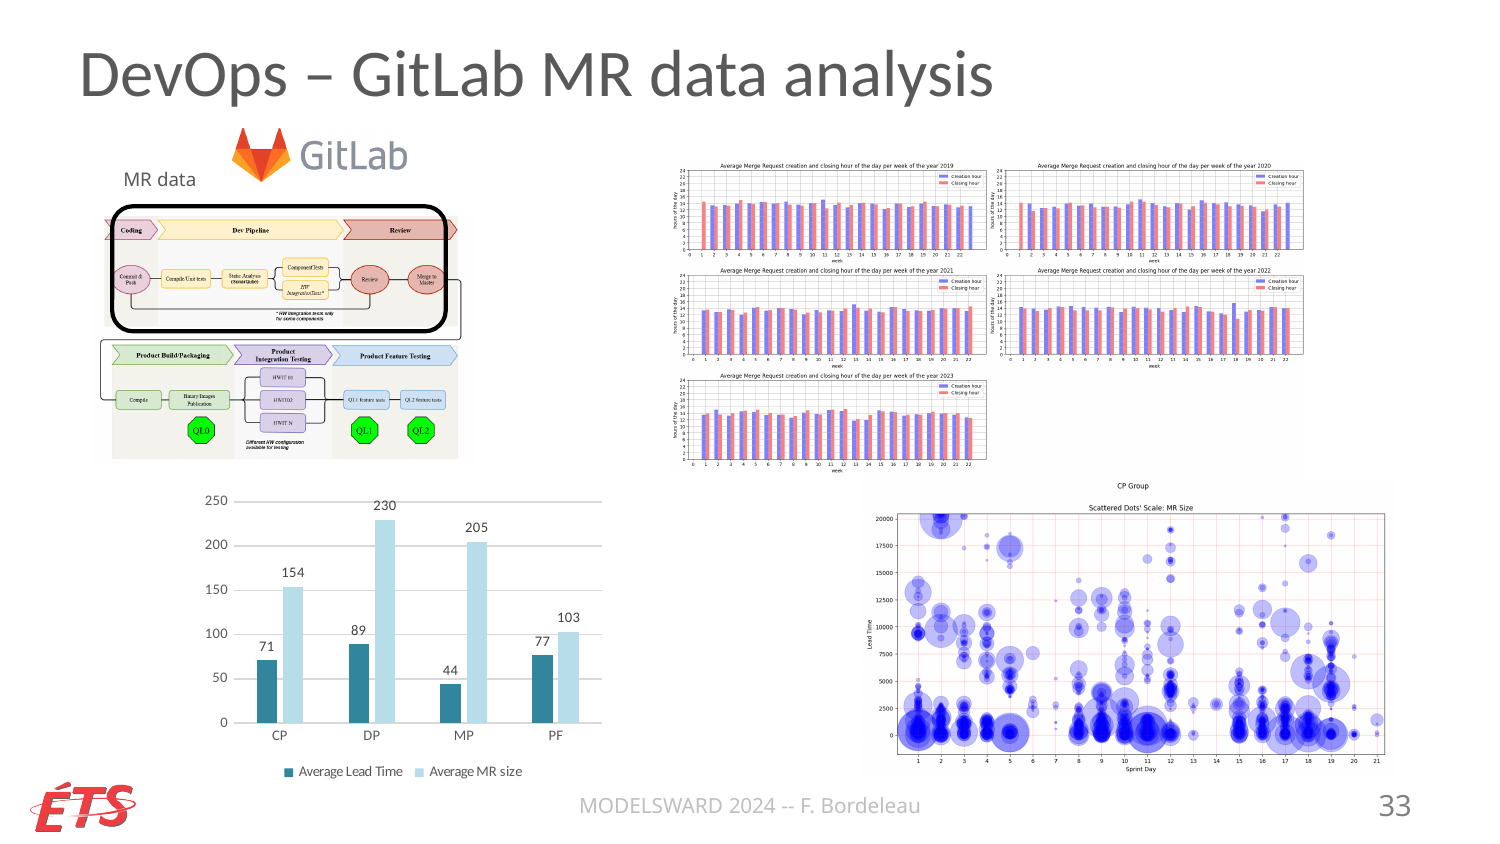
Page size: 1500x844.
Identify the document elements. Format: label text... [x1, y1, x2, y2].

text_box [93, 160, 474, 467]
picture [232, 128, 408, 183]
slide_number 33 [1354, 789, 1436, 826]
picture [861, 479, 1396, 777]
title DevOps – GitLab MR data analysis [64, 20, 1425, 134]
footer MODELSWARD 2024 -- F. Bordeleau [450, 783, 1050, 828]
picture [670, 160, 1307, 477]
chart [196, 488, 611, 787]
picture [24, 778, 139, 837]
